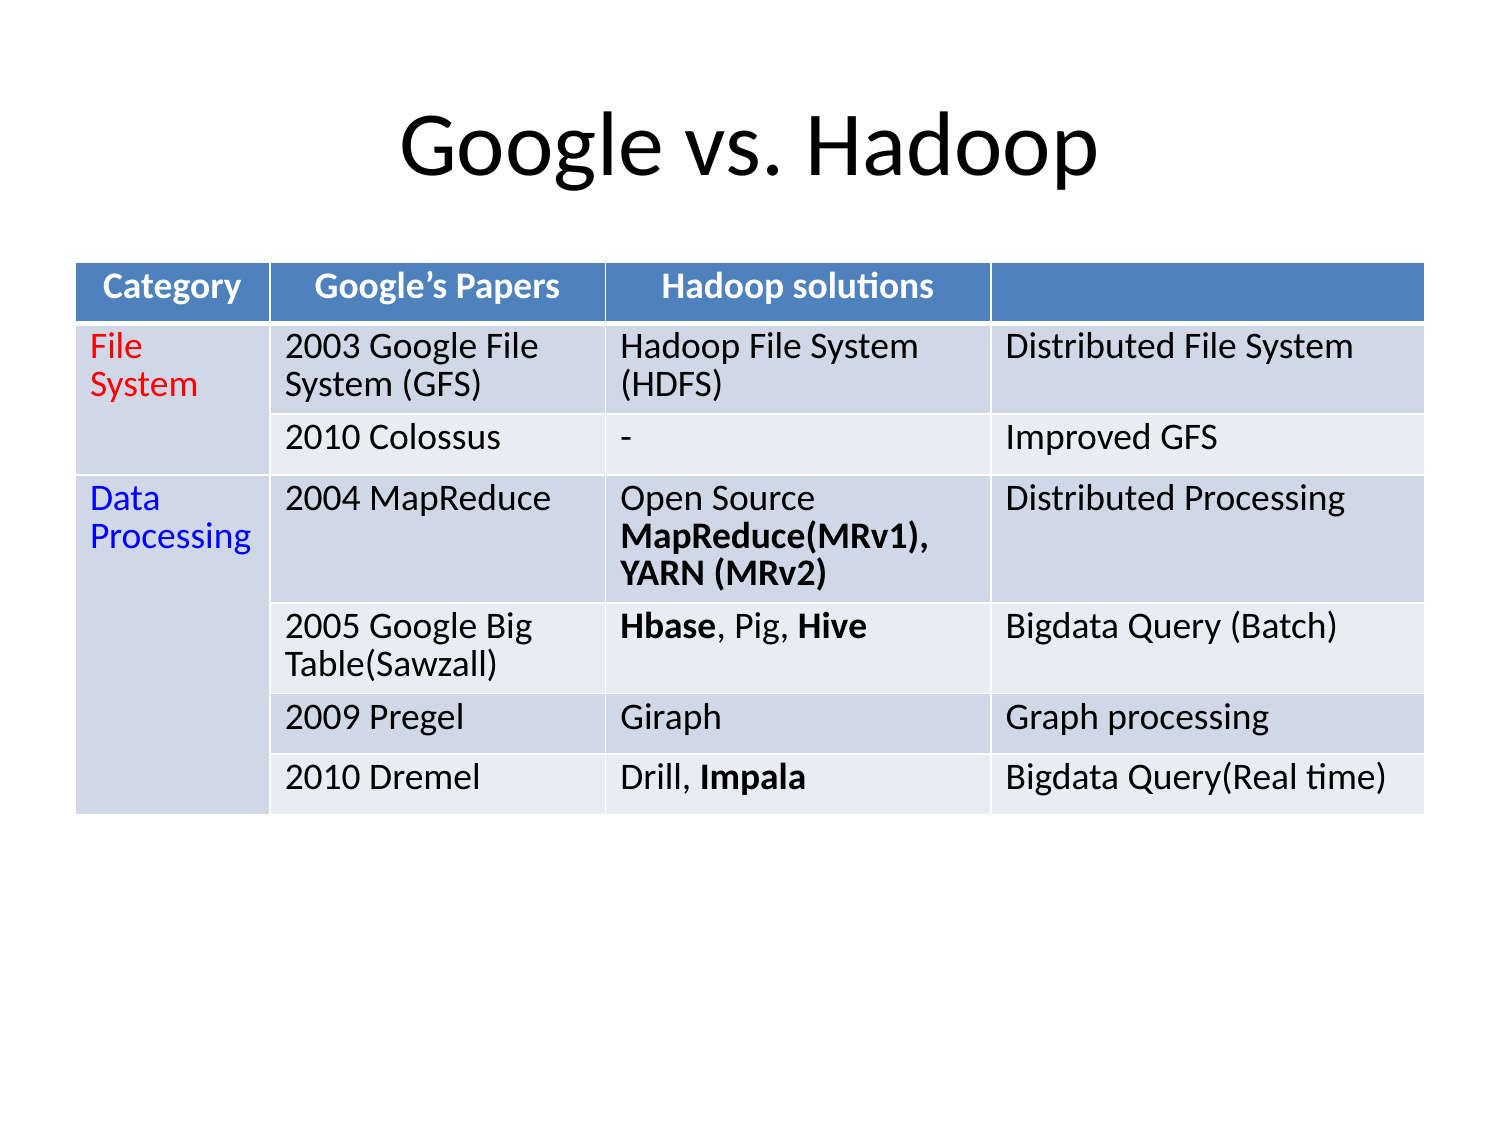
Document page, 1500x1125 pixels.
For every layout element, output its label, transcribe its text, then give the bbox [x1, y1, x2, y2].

table_cell - [606, 415, 990, 474]
table_cell Bigdata Query (Batch) [992, 604, 1424, 693]
table_cell Distributed Processing [992, 476, 1424, 602]
table_cell Distributed File System [992, 326, 1424, 413]
table_cell Hadoop File System (HDFS) [606, 326, 990, 413]
table_cell 2009 Pregel [271, 694, 605, 753]
table_header Hadoop solutions [606, 263, 990, 321]
table_cell Hbase, Pig, Hive [606, 604, 990, 693]
table_cell 2004 MapReduce [271, 476, 605, 602]
table_header [992, 263, 1424, 321]
table_cell Data Processing [76, 476, 269, 814]
table_cell Giraph [606, 694, 990, 753]
table_cell 2005 Google Big Table(Sawzall) [271, 604, 605, 693]
table_cell Bigdata Query(Real time) [992, 755, 1424, 814]
table_cell 2010 Dremel [271, 755, 605, 814]
table_cell Improved GFS [992, 415, 1424, 474]
table_cell File System [76, 326, 269, 474]
table_cell 2003 Google File System (GFS) [271, 326, 605, 413]
table_header Google’s Papers [271, 263, 605, 321]
table_cell Graph processing [992, 694, 1424, 753]
table_cell Open Source MapReduce(MRv1), YARN (MRv2) [606, 476, 990, 602]
table_header Category [76, 263, 269, 321]
table_cell 2010 Colossus [271, 415, 605, 474]
title Google vs. Hadoop [75, 45, 1425, 233]
table_cell Drill, Impala [606, 755, 990, 814]
